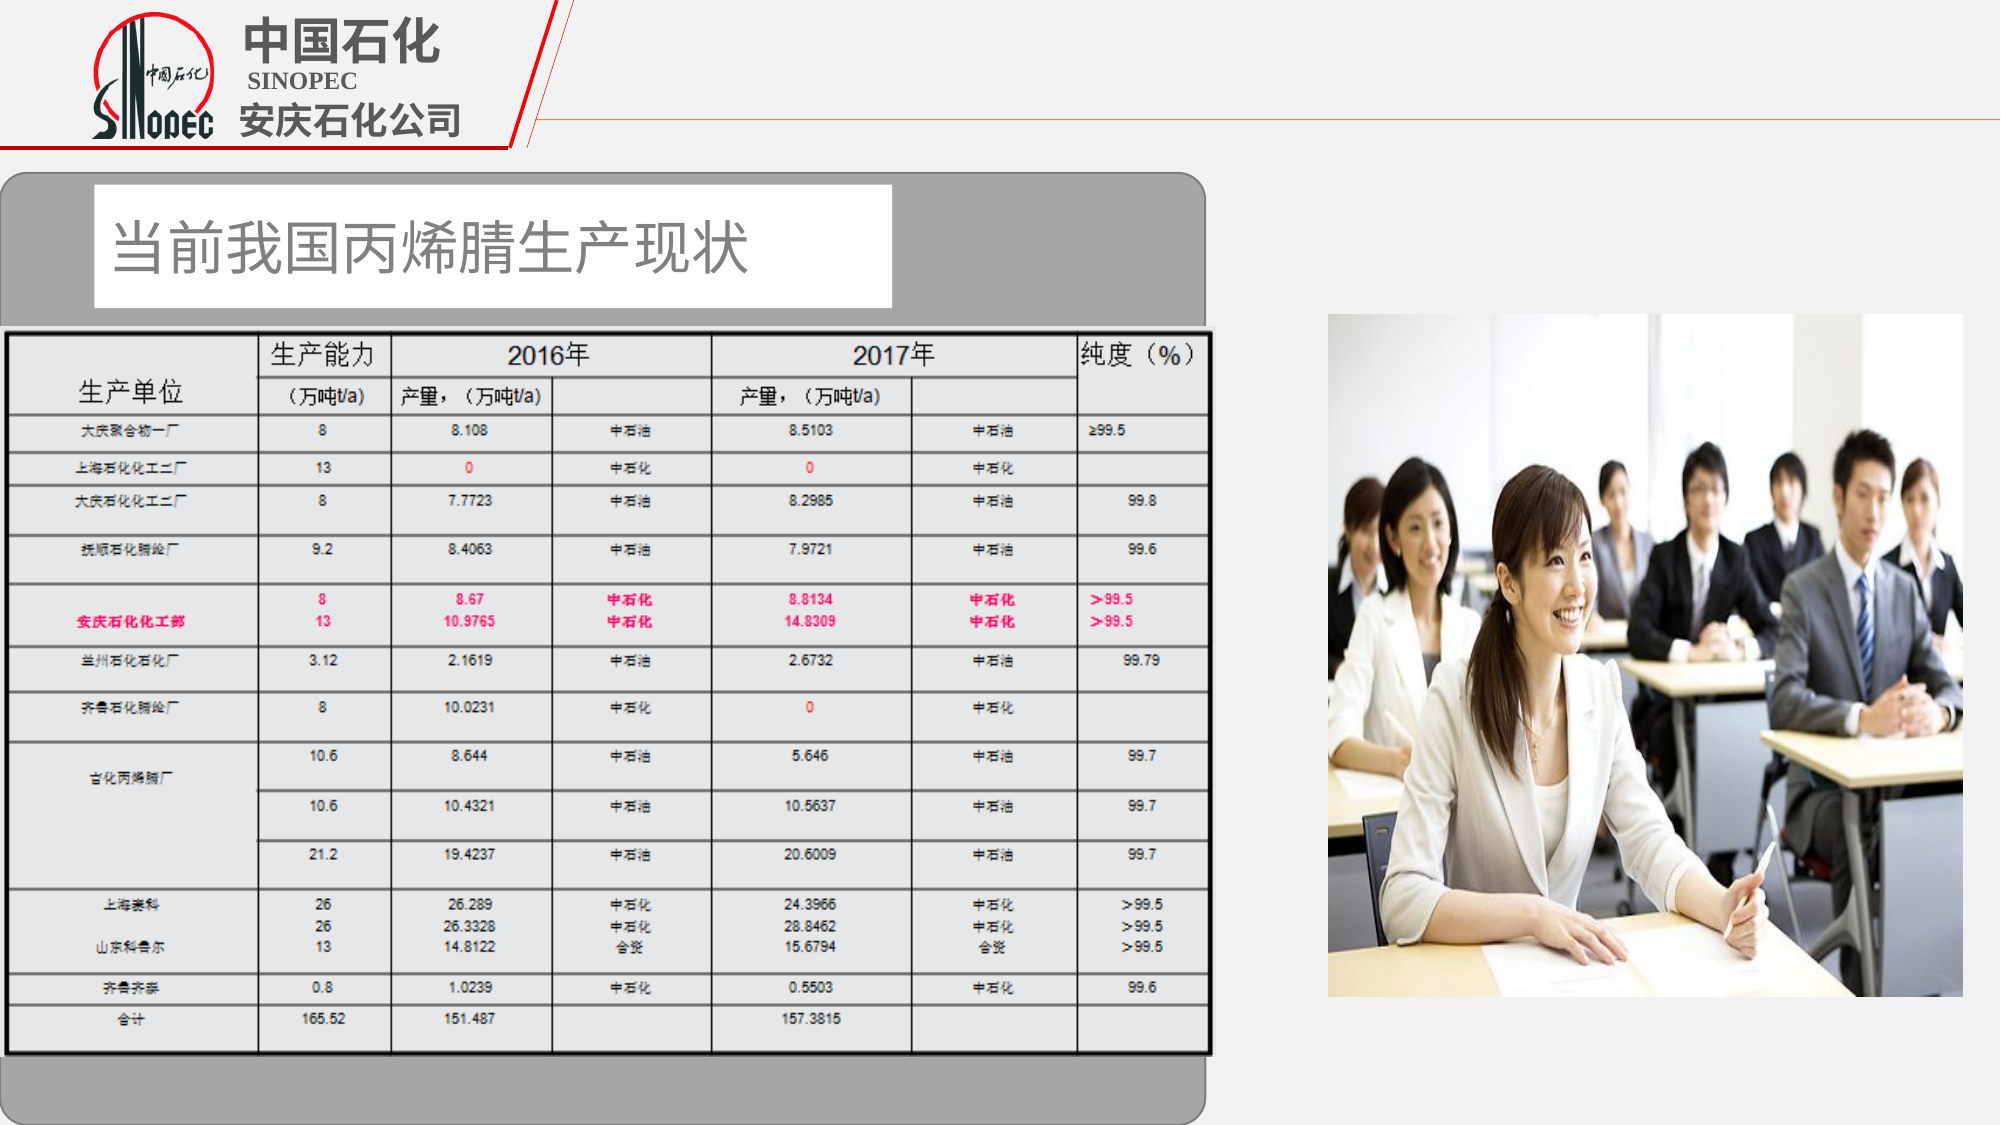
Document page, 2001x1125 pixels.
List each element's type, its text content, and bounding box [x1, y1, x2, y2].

text_box [0, 171, 1207, 326]
text_box 当前我国丙烯腈生产现状 [93, 184, 893, 309]
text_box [0, 0, 2000, 150]
picture [1328, 314, 1963, 997]
text_box [0, 1057, 1207, 1125]
picture [0, 326, 1216, 1057]
